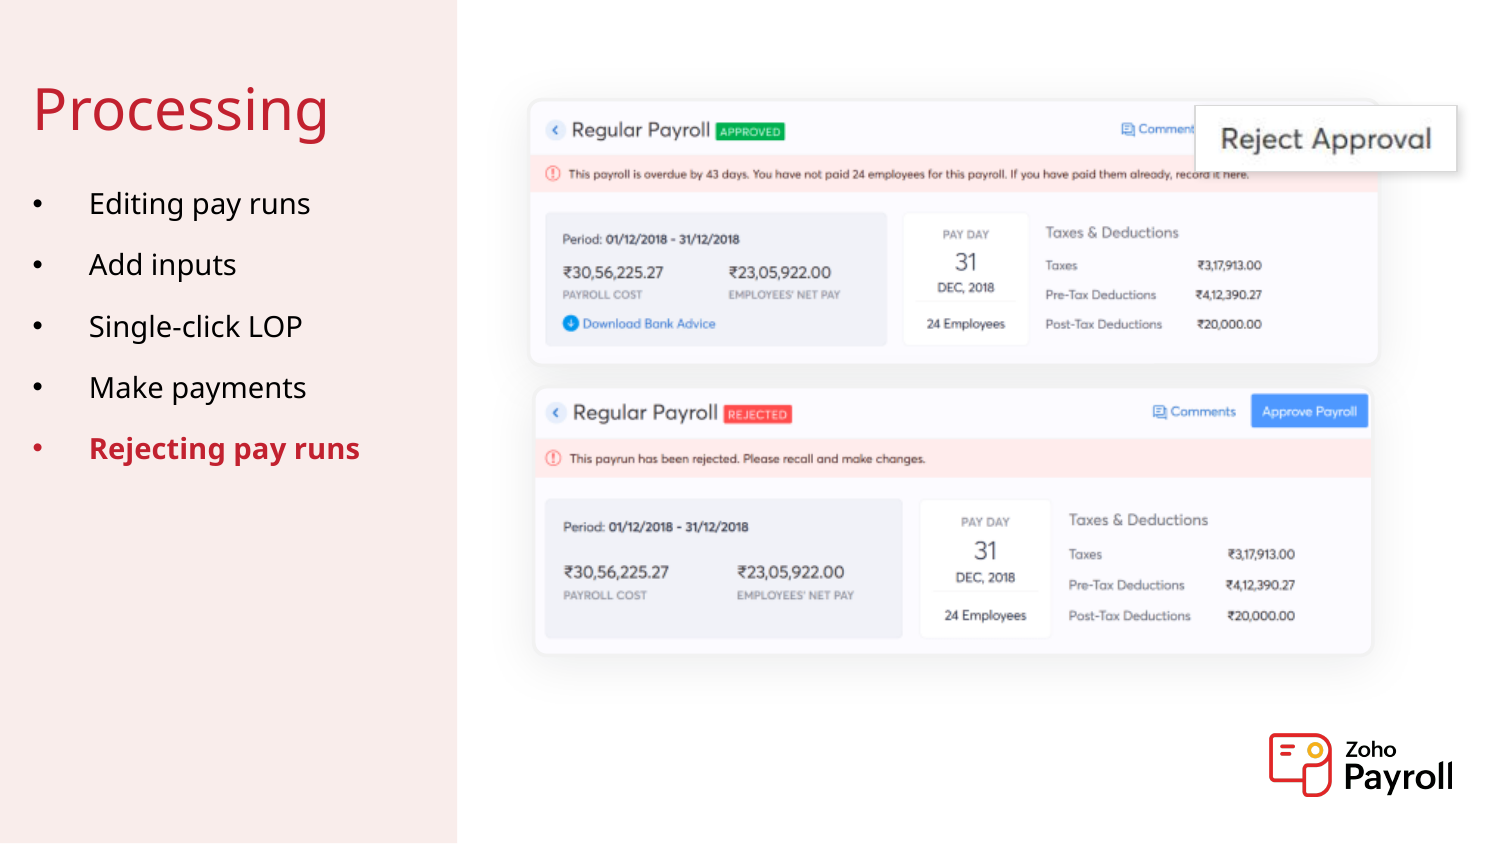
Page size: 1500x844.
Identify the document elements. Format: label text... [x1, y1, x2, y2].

picture [528, 99, 1457, 366]
picture [533, 386, 1374, 656]
text_box [0, 0, 458, 844]
picture [1269, 733, 1452, 797]
text_box Editing pay runs Add inputs Single-click LOP Make payments Rejecting pay runs [17, 151, 474, 473]
text_box Processing [17, 64, 384, 151]
